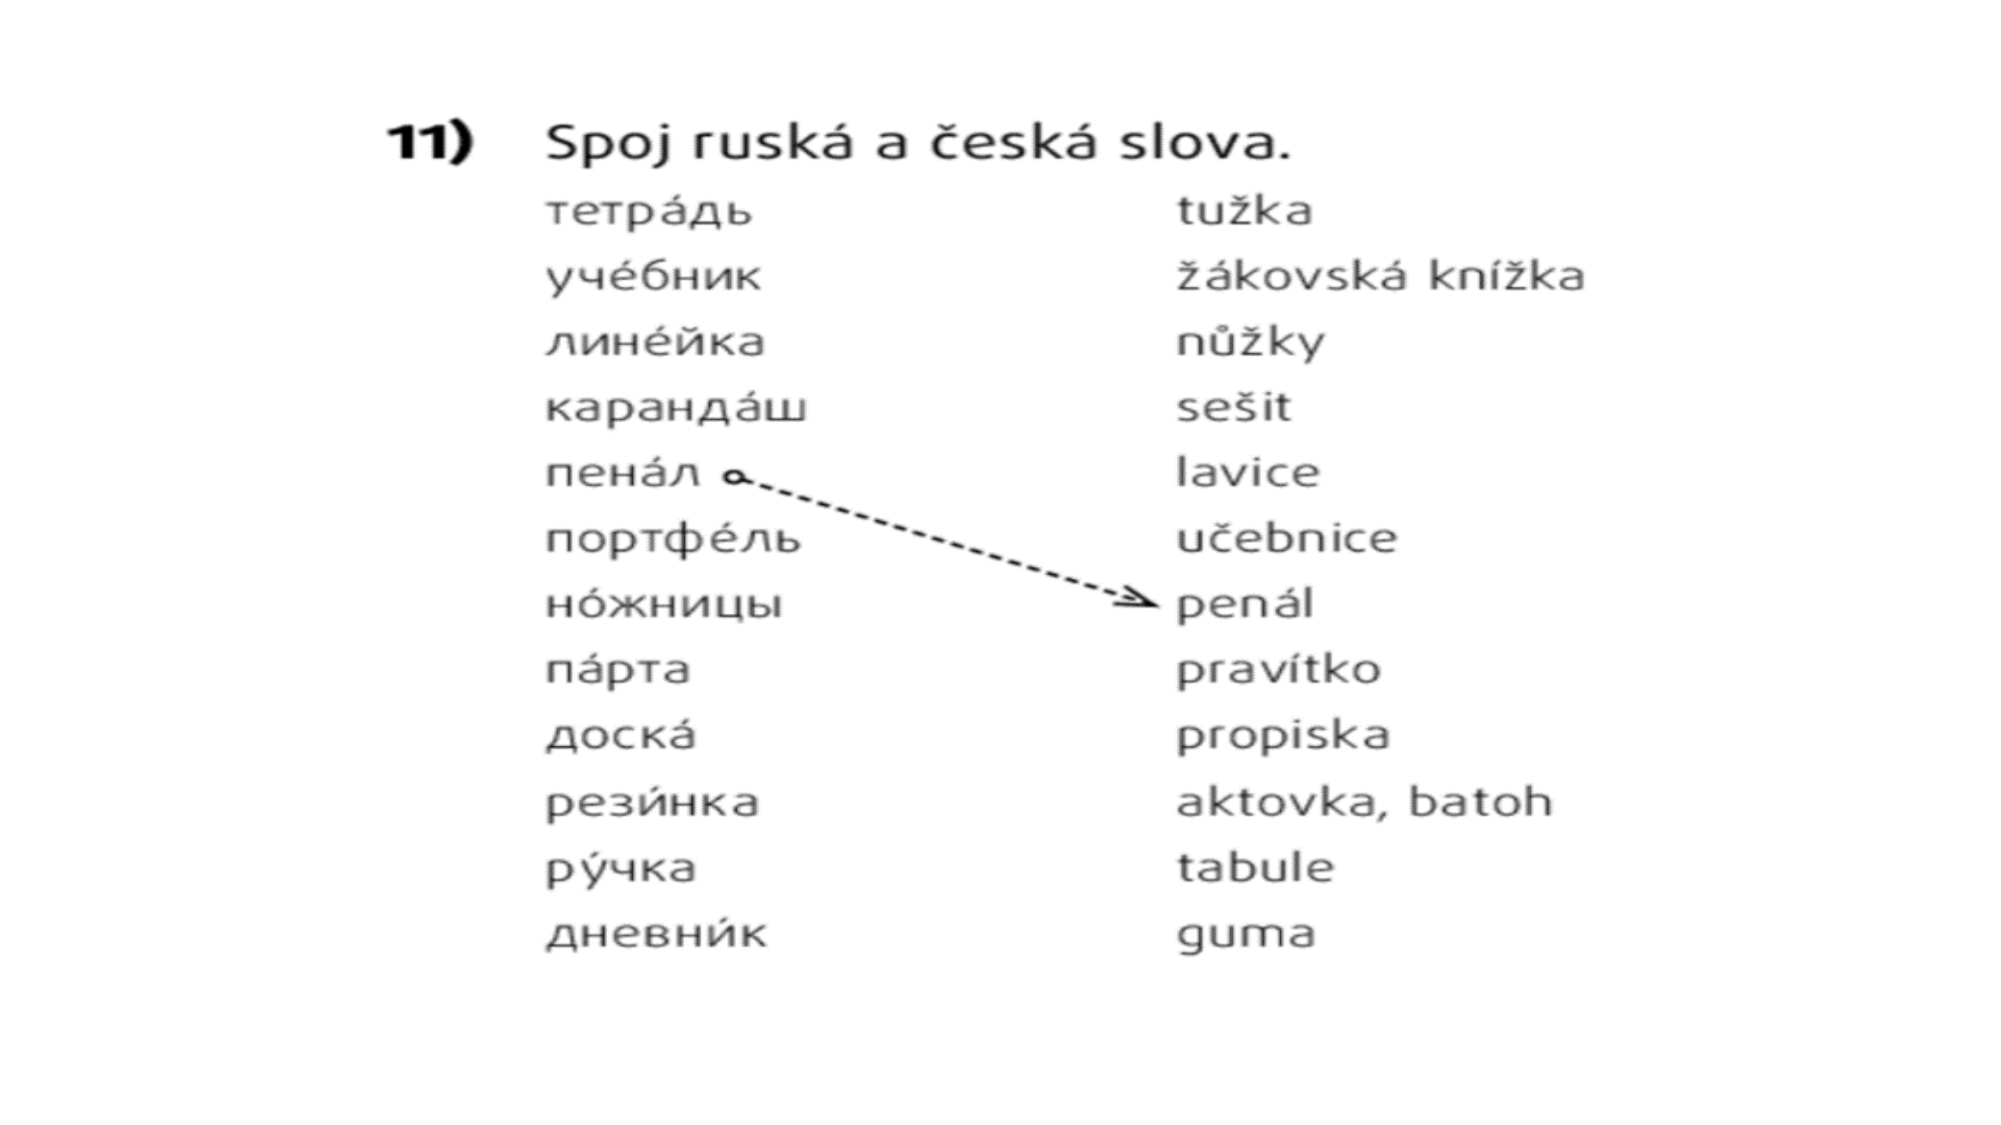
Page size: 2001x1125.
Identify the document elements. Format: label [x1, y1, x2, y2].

list [357, 112, 1655, 978]
